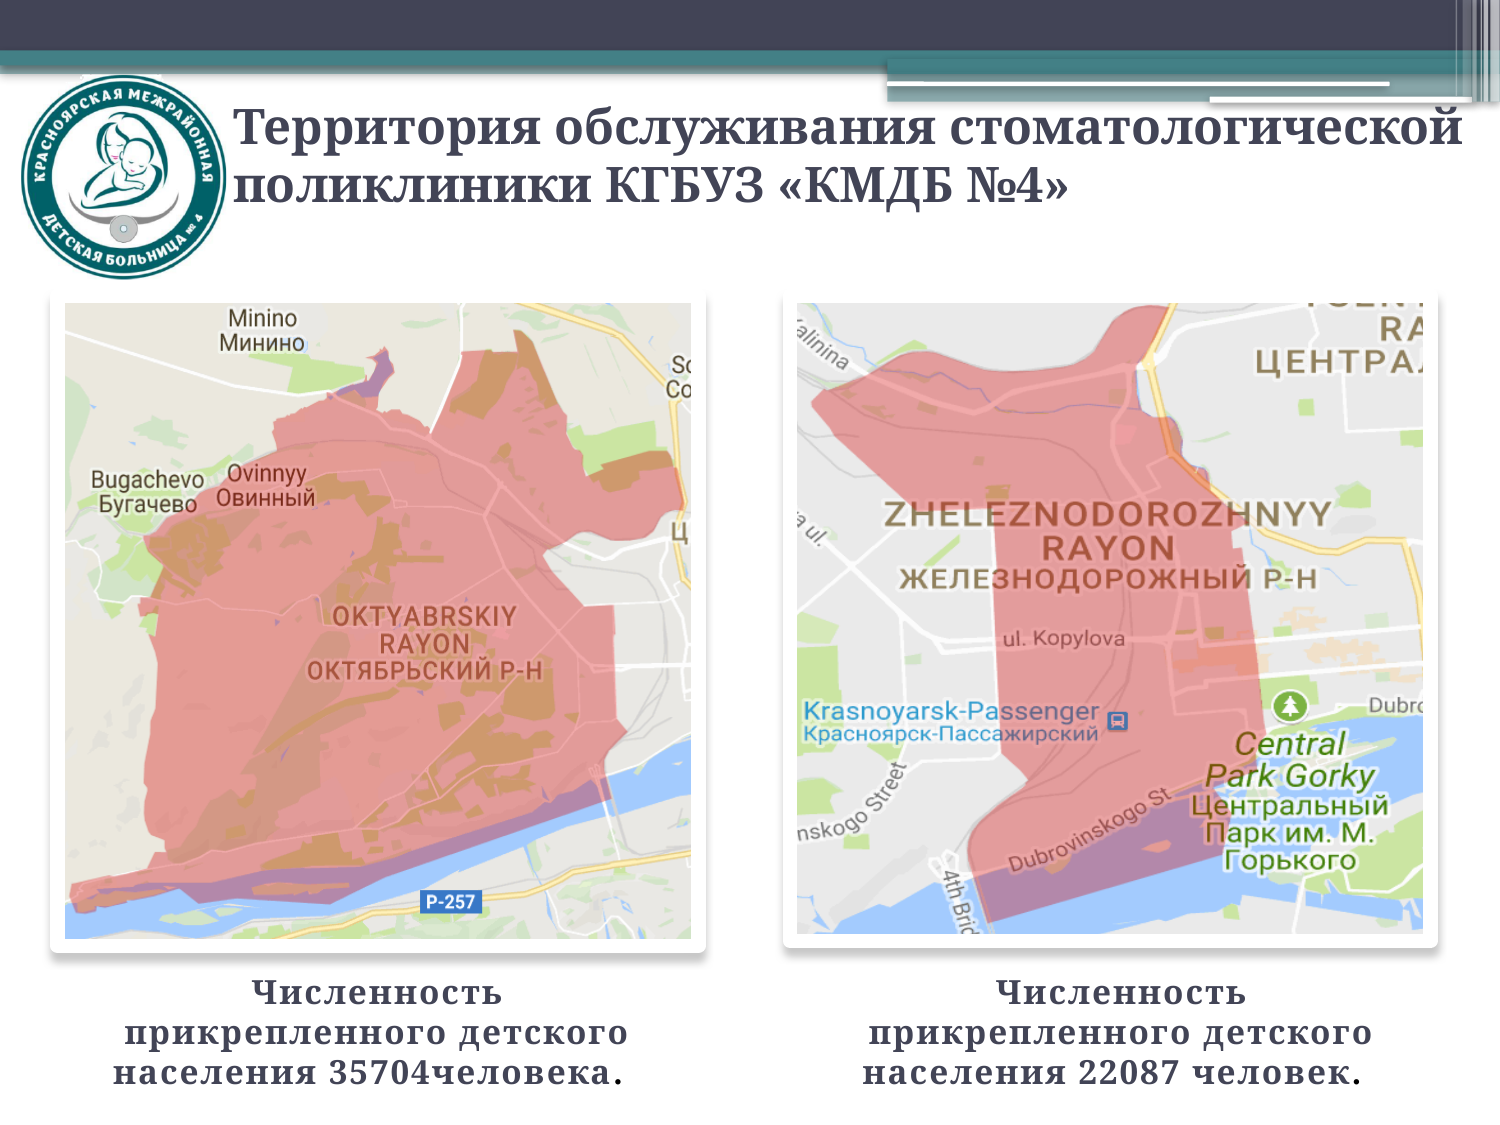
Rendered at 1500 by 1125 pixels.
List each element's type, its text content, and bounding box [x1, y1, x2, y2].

picture [796, 302, 1424, 934]
text_box Численность прикрепленного детского населения 35704человека. [88, 969, 668, 1099]
picture [17, 66, 231, 286]
text_box Территория обслуживания стоматологической поликлиники КГБУЗ «КМДБ №4» [232, 66, 1500, 242]
text_box Численность прикрепленного детского населения 22087 человек. [832, 964, 1412, 1099]
picture [64, 302, 692, 939]
